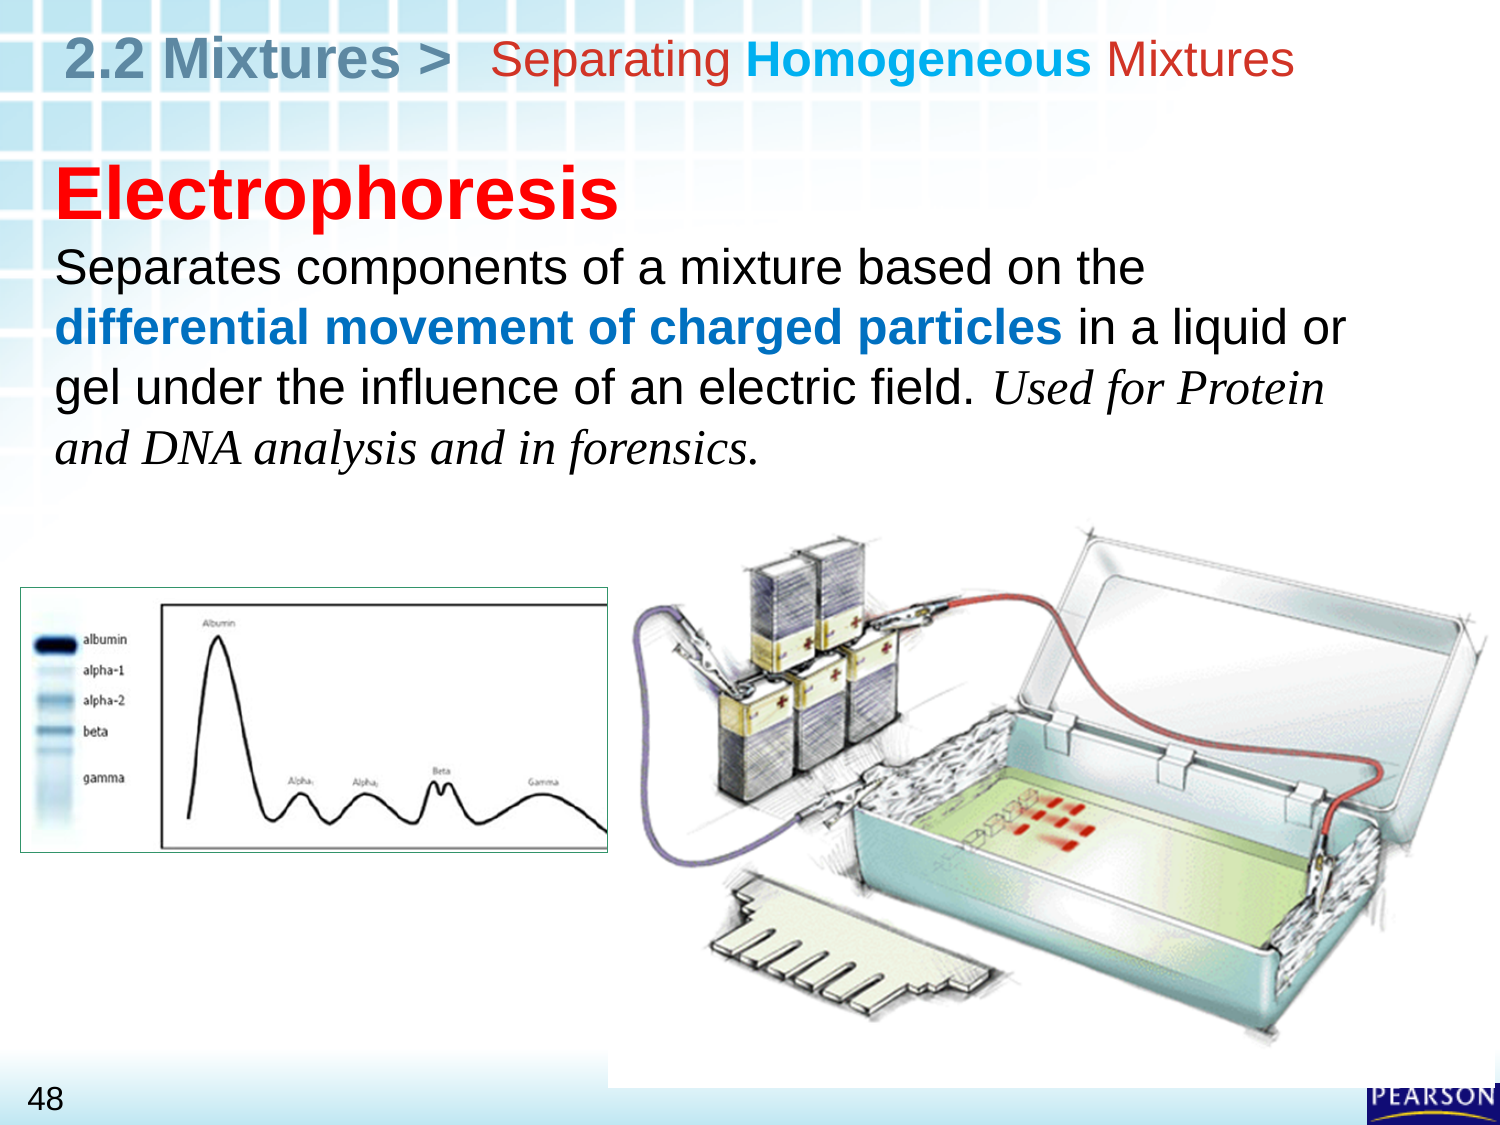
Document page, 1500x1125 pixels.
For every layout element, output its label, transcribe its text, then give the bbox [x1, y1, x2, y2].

text_box Separating Homogeneous Mixtures [475, 0, 1500, 113]
text_box Electrophoresis Separates components of a mixture based on the differential movement of charged particles in a liquid or gel under the influence of an electric field. Used for Protein and DNA analysis and in forensics. [39, 137, 1415, 553]
picture [0, 0, 1500, 1125]
